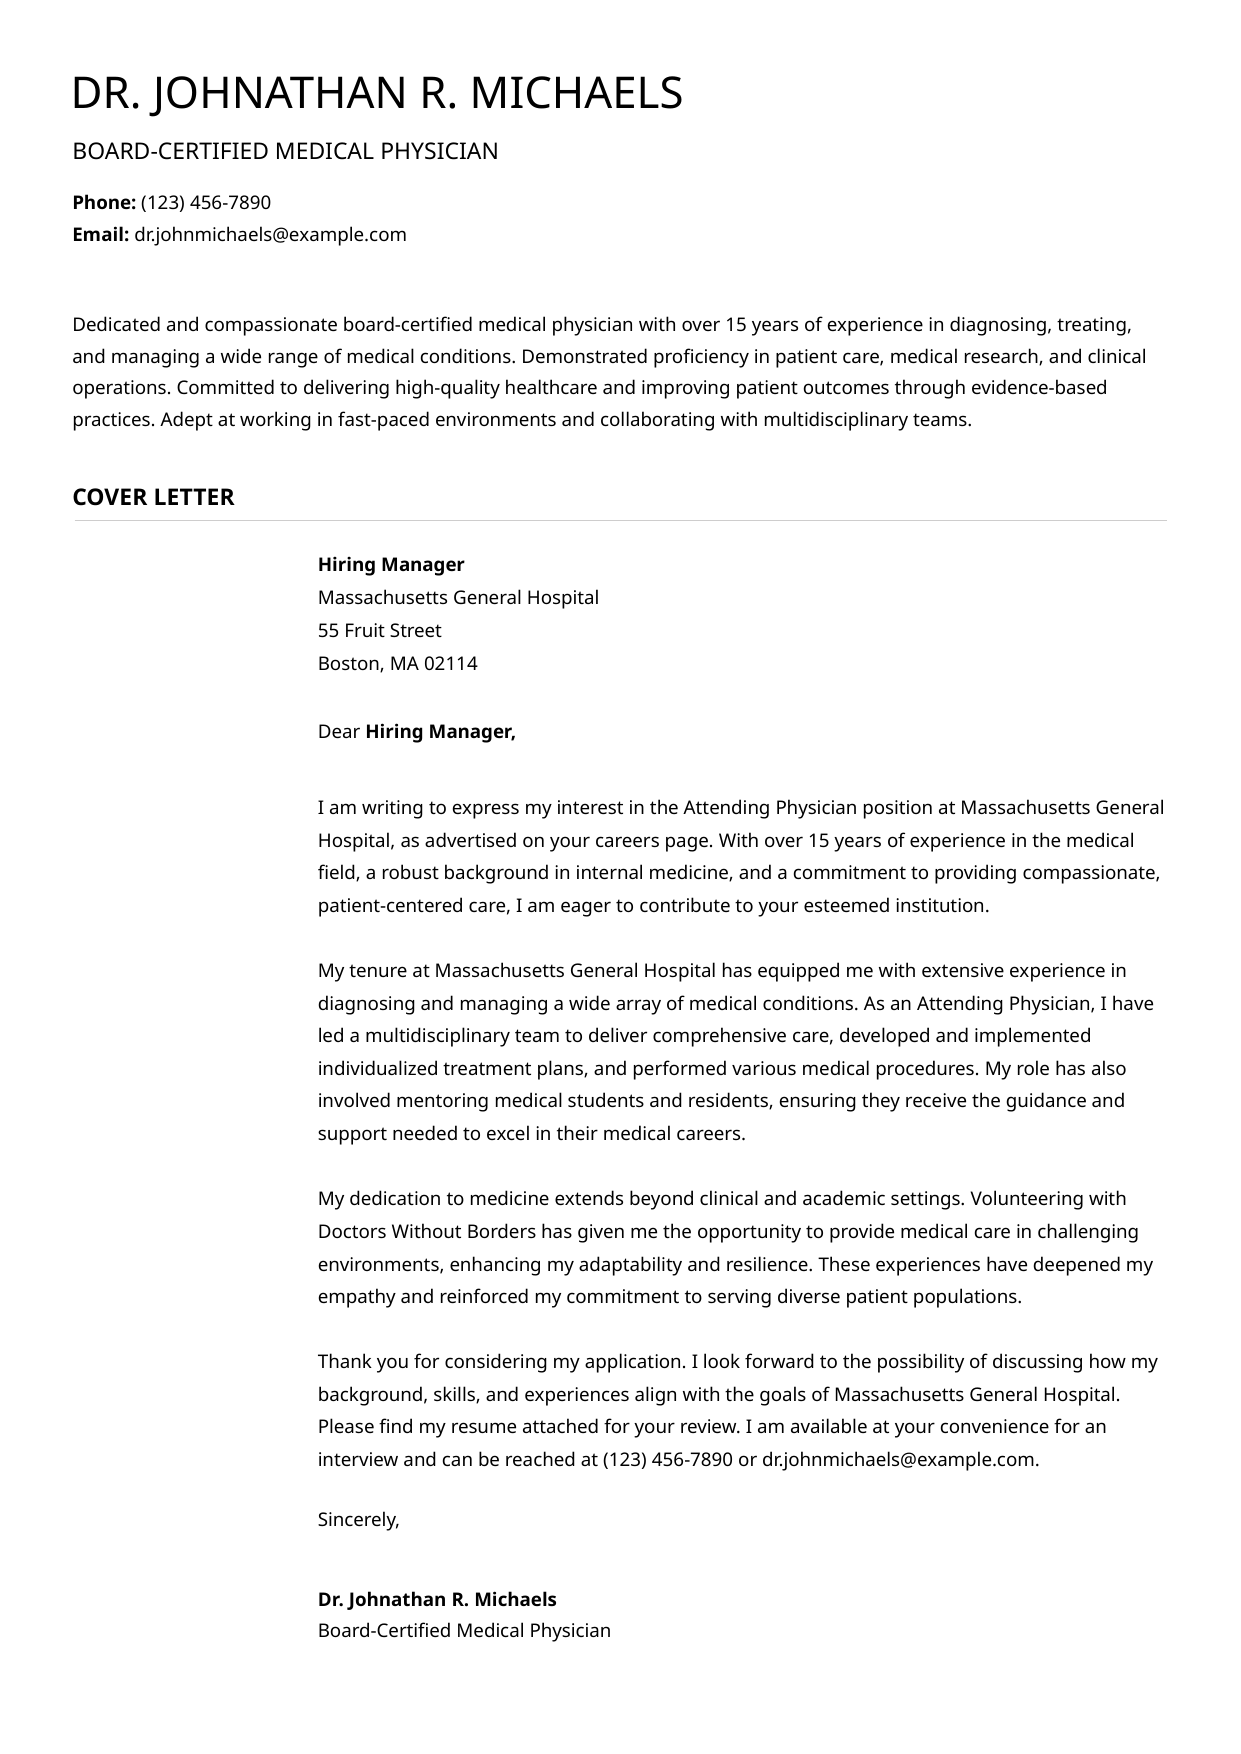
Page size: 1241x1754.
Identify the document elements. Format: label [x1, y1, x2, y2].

text_box [70, 64, 1167, 423]
text_box [72, 481, 1167, 1643]
